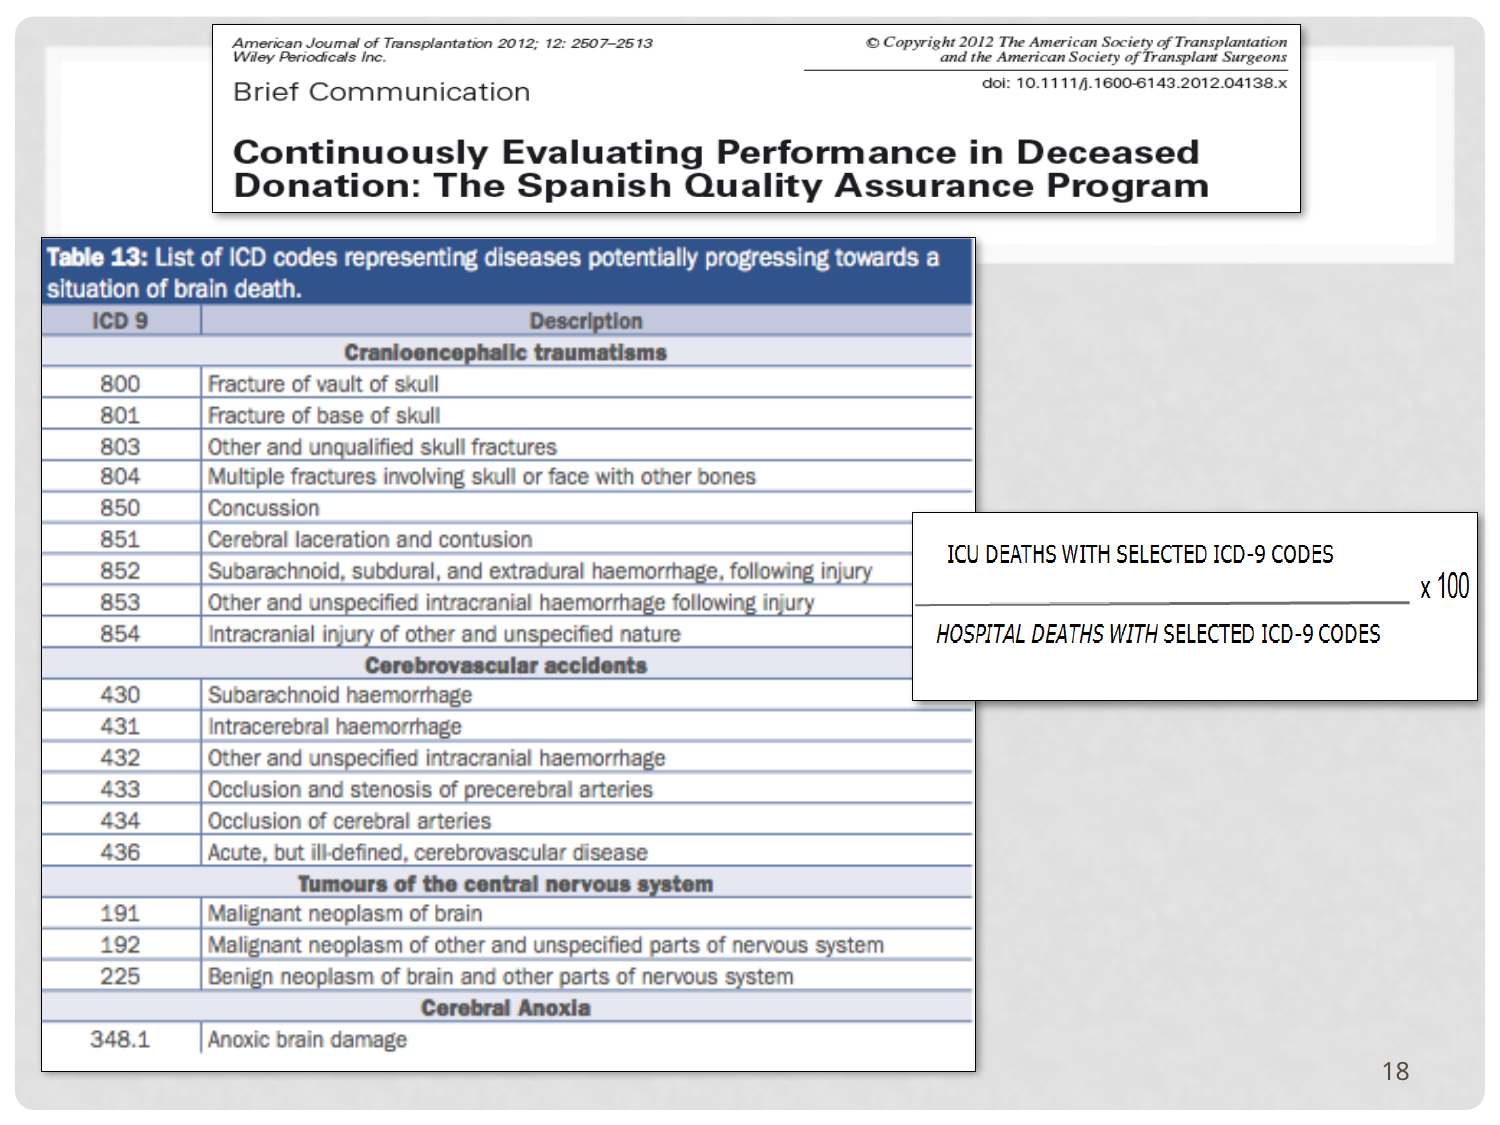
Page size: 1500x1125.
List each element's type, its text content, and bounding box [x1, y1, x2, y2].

picture [41, 237, 1478, 1071]
picture [212, 24, 1301, 213]
slide_number 18 [1074, 1042, 1425, 1103]
